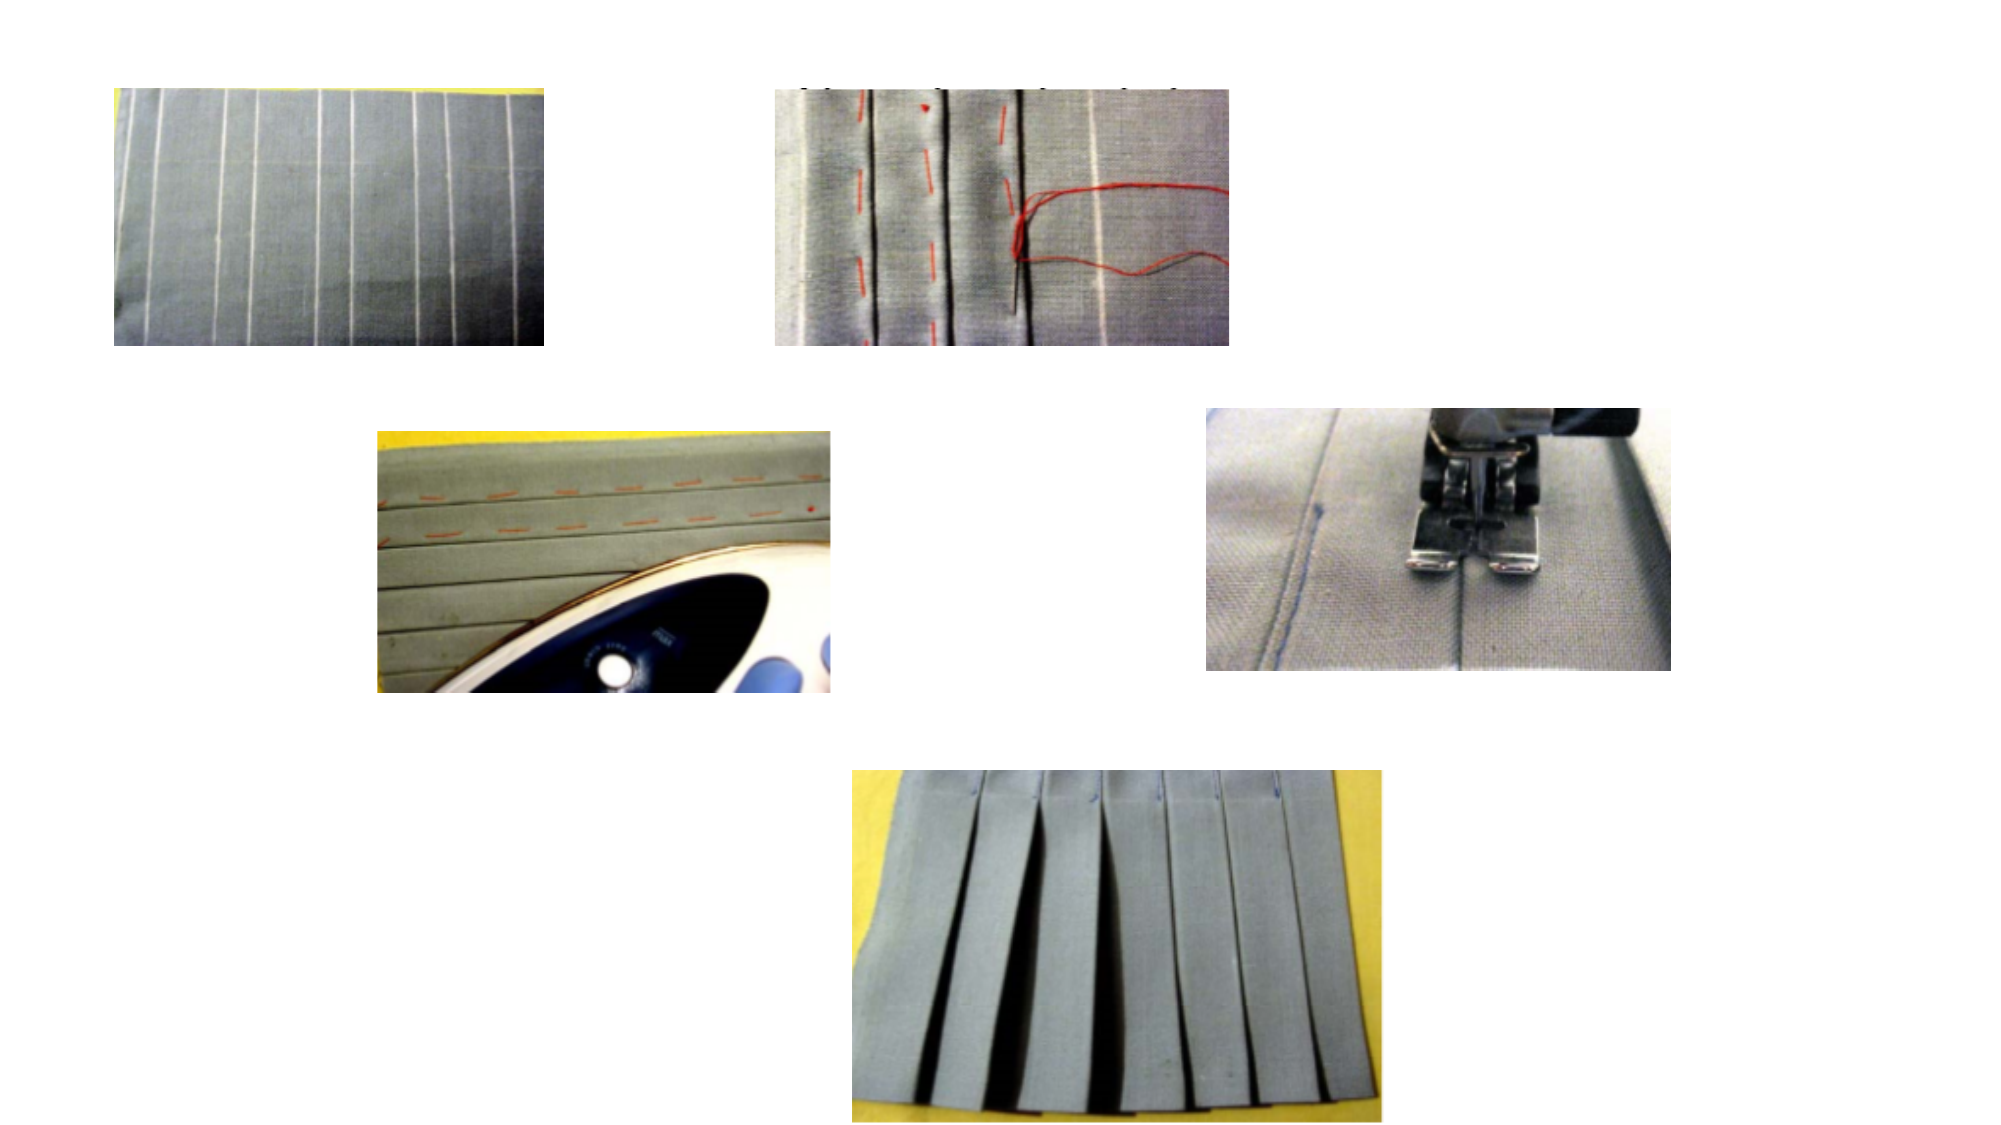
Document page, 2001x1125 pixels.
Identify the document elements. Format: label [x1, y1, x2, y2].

picture [114, 88, 544, 346]
picture [1206, 408, 1671, 671]
picture [852, 770, 1386, 1125]
picture [377, 431, 831, 694]
picture [774, 88, 1230, 346]
